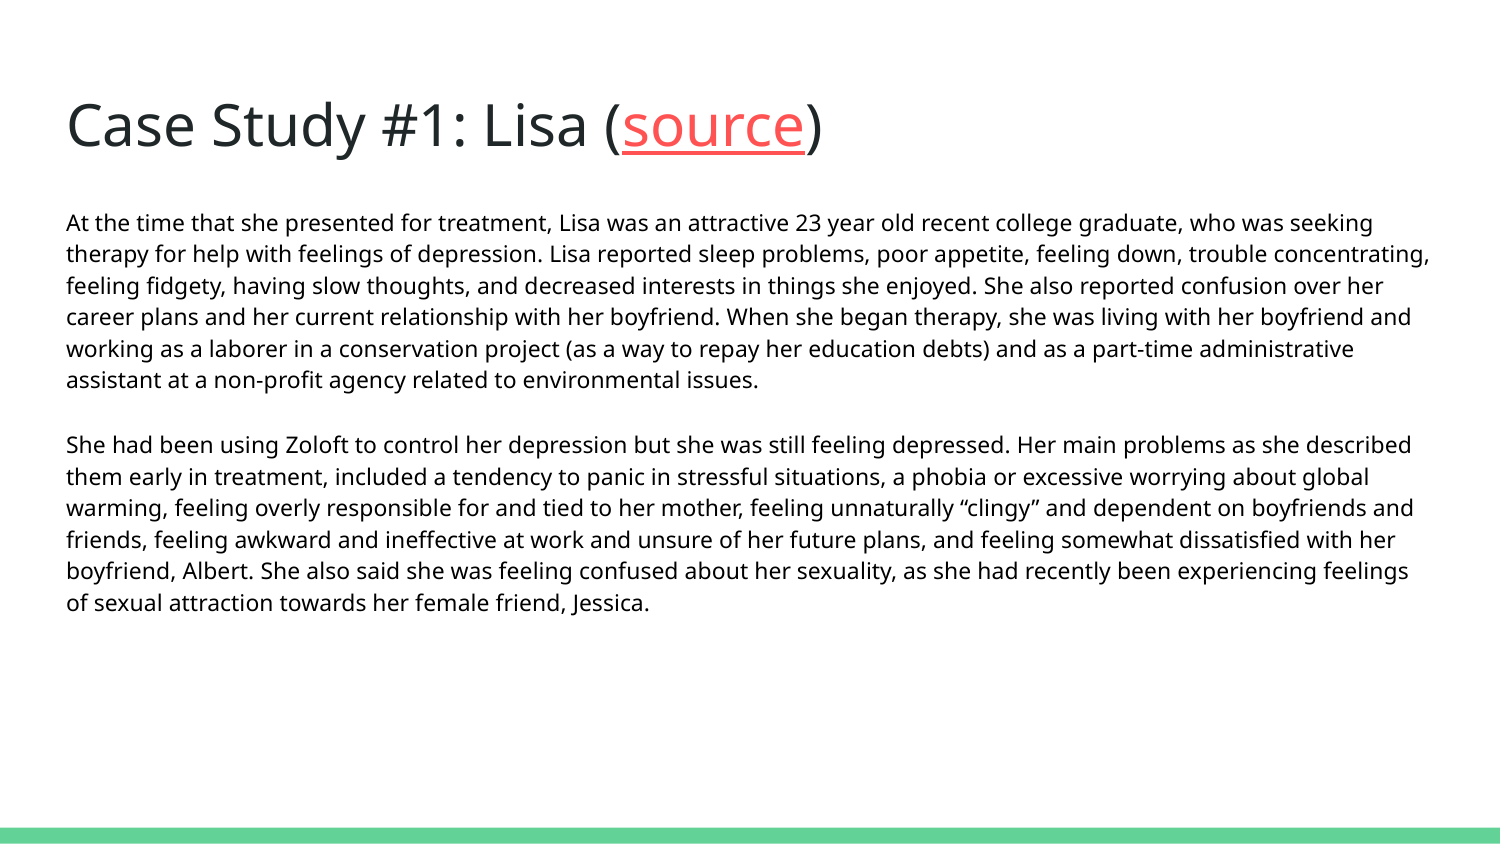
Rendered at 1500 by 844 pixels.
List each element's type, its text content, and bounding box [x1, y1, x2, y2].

list At the time that she presented for treatment, Lisa was an attractive 23 year old recent college graduate, who was seeking therapy for help with feelings of depression. Lisa reported sleep problems, poor appetite, feeling down, trouble concentrating, feeling fidgety, having slow thoughts, and decreased interests in things she enjoyed. She also reported confusion over her career plans and her current relationship with her boyfriend. When she began therapy, she was living with her boyfriend and working as a laborer in a conservation project (as a way to repay her education debts) and as a part-time administrative assistant at a non-profit agency related to environmental issues. She had been using Zoloft to control her depression but she was still feeling depressed. Her main problems as she described them early in treatment, included a tendency to panic in stressful situations, a phobia or excessive worrying about global warming, feeling overly responsible for and tied to her mother, feeling unnaturally “clingy” and dependent on boyfriends and friends, feeling awkward and ineffective at work and unsure of her future plans, and feeling somewhat dissatisfied with her boyfriend, Albert. She also said she was feeling confused about her sexuality, as she had recently been experiencing feelings of sexual attraction towards her female friend, Jessica. [51, 189, 1449, 750]
title Case Study #1: Lisa (source) [51, 72, 1449, 167]
